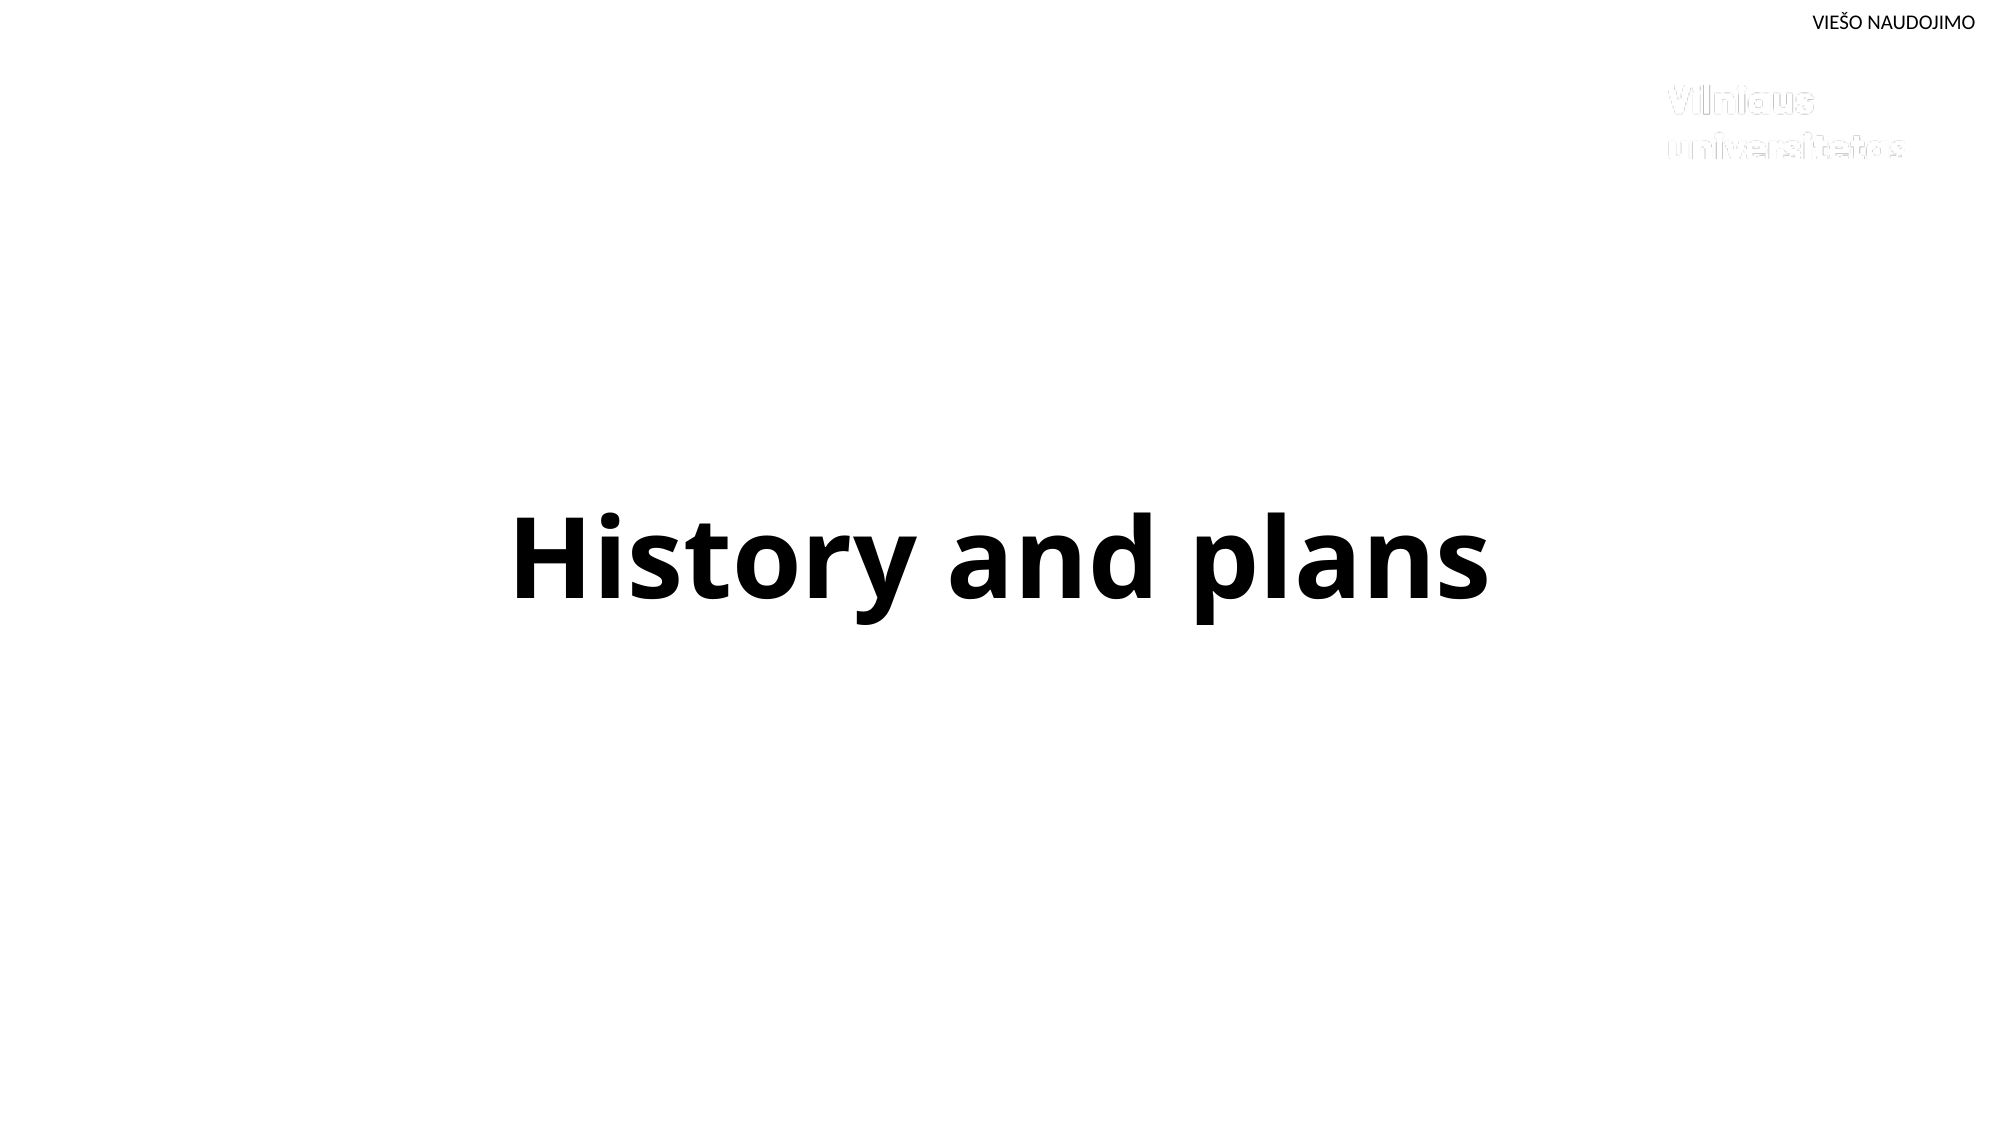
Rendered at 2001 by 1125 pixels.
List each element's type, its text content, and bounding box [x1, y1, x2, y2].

title History and plans [257, 470, 1743, 655]
